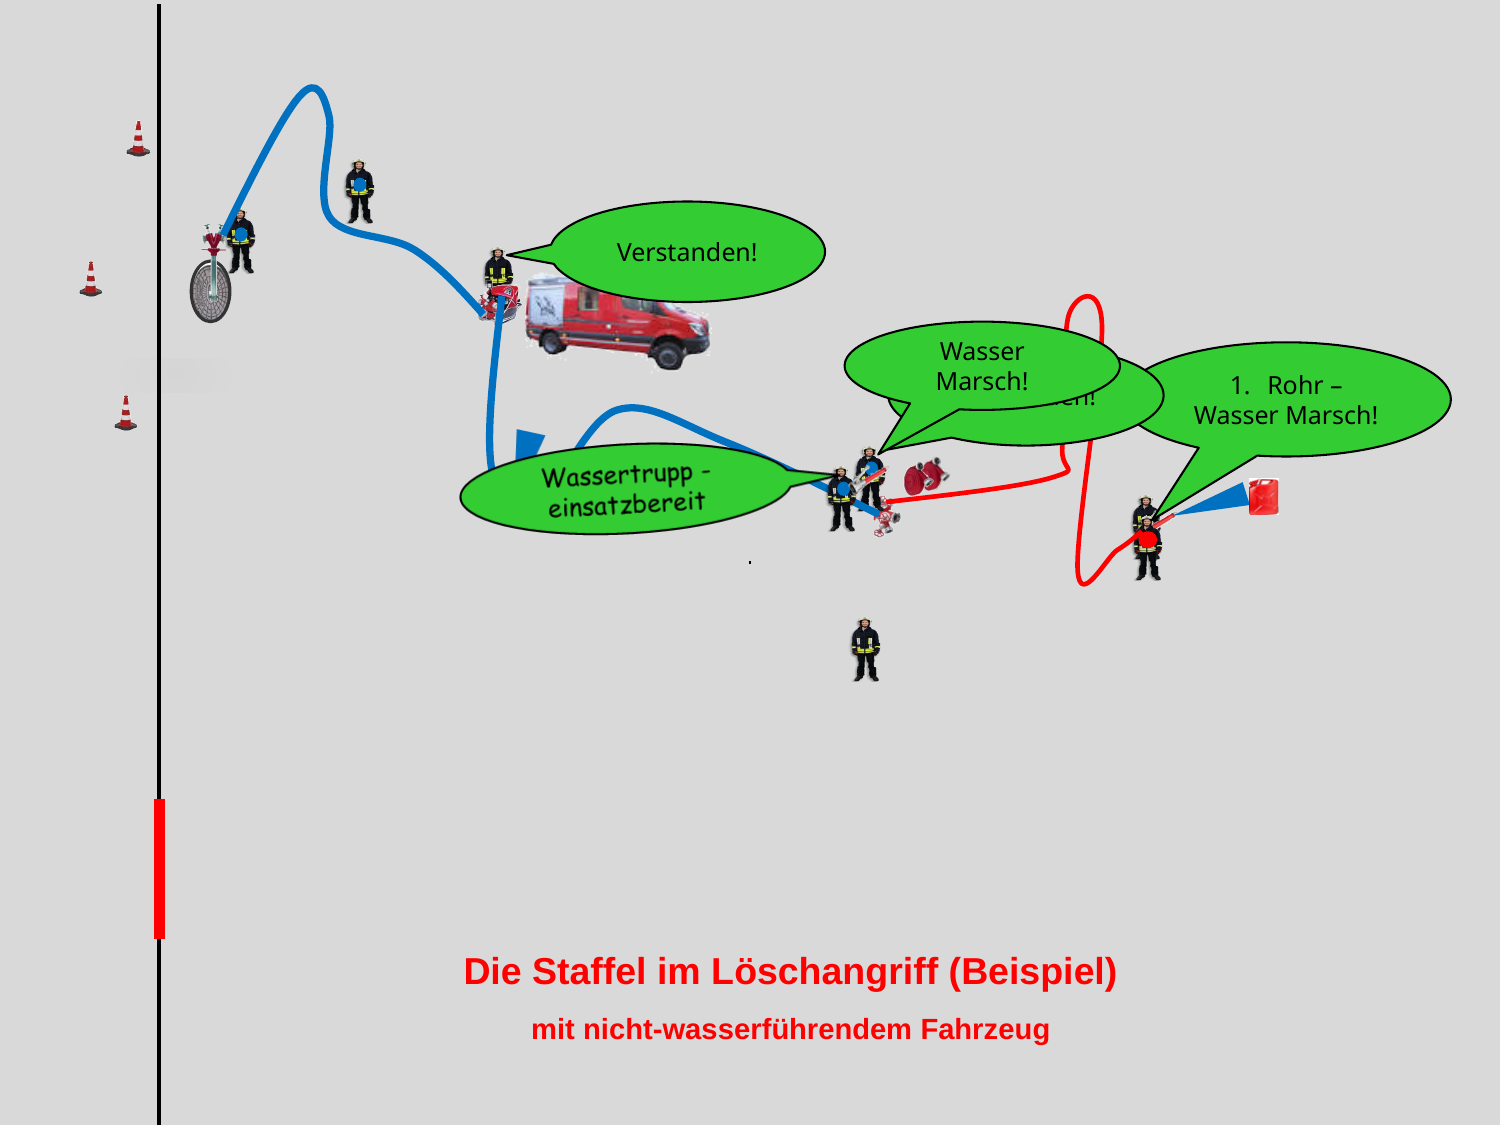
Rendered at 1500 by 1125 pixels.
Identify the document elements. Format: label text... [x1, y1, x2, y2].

picture [847, 616, 881, 683]
text_box [373, 235, 463, 309]
text_box Verstanden! [957, 356, 1166, 448]
picture [459, 442, 841, 541]
text_box [1064, 294, 1105, 342]
text_box [957, 442, 1123, 587]
text_box Wasser Marsch! [957, 319, 1123, 413]
text_box [1184, 480, 1245, 517]
text_box Rohr – Wasser Marsch! [1138, 340, 1453, 503]
picture [468, 246, 713, 332]
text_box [489, 295, 951, 532]
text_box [76, 114, 151, 432]
text_box Die Staffel im Löschangriff (Beispiel) mit nicht-wasserführendem Fahrzeug [409, 917, 1173, 1088]
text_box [222, 158, 375, 274]
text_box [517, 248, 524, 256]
text_box [260, 85, 333, 156]
picture [1249, 478, 1279, 515]
picture [874, 532, 902, 537]
text_box Verstanden! [532, 199, 828, 294]
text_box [1128, 494, 1179, 582]
picture [174, 224, 254, 319]
